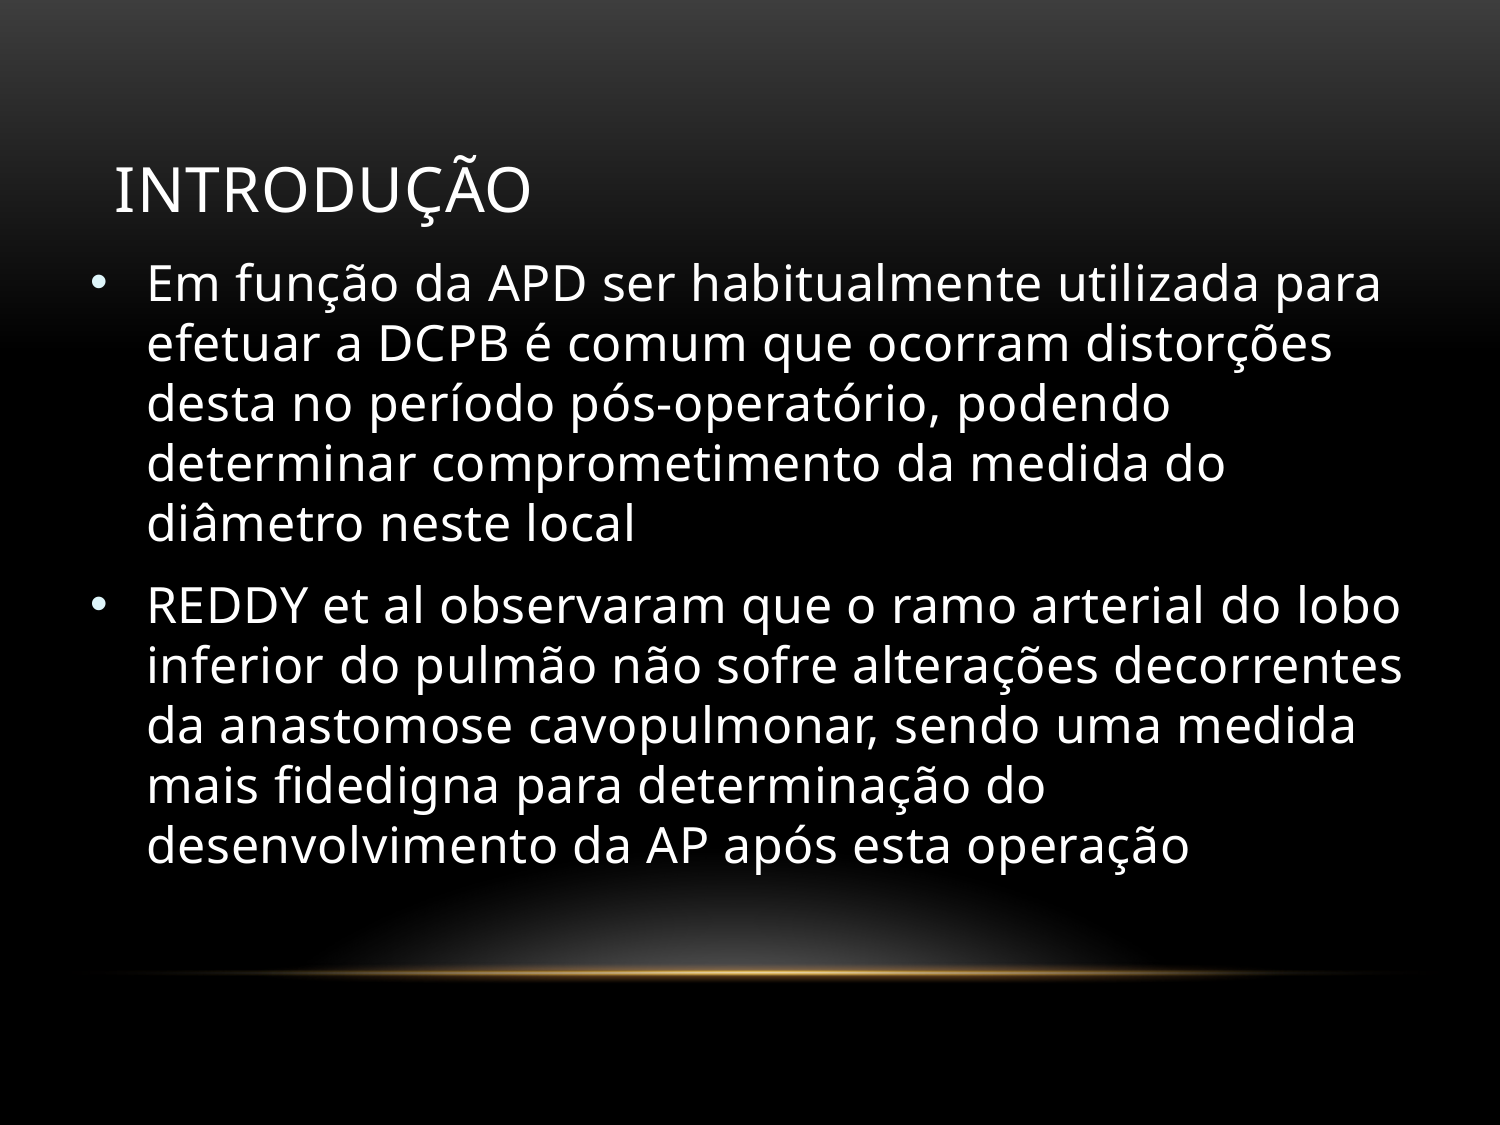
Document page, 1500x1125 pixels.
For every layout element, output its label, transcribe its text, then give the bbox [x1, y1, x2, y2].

title Introdução [99, 45, 1400, 233]
list Em função da APD ser habitualmente utilizada para efetuar a DCPB é comum que ocorram distorções desta no período pós-operatório, podendo determinar comprometimento da medida do diâmetro neste local REDDY et al observaram que o ramo arterial do lobo inferior do pulmão não sofre alterações decorrentes da anastomose cavopulmonar, sendo uma medida mais fidedigna para determinação do desenvolvimento da AP após esta operação [75, 243, 1425, 1005]
picture [0, 0, 1500, 1125]
